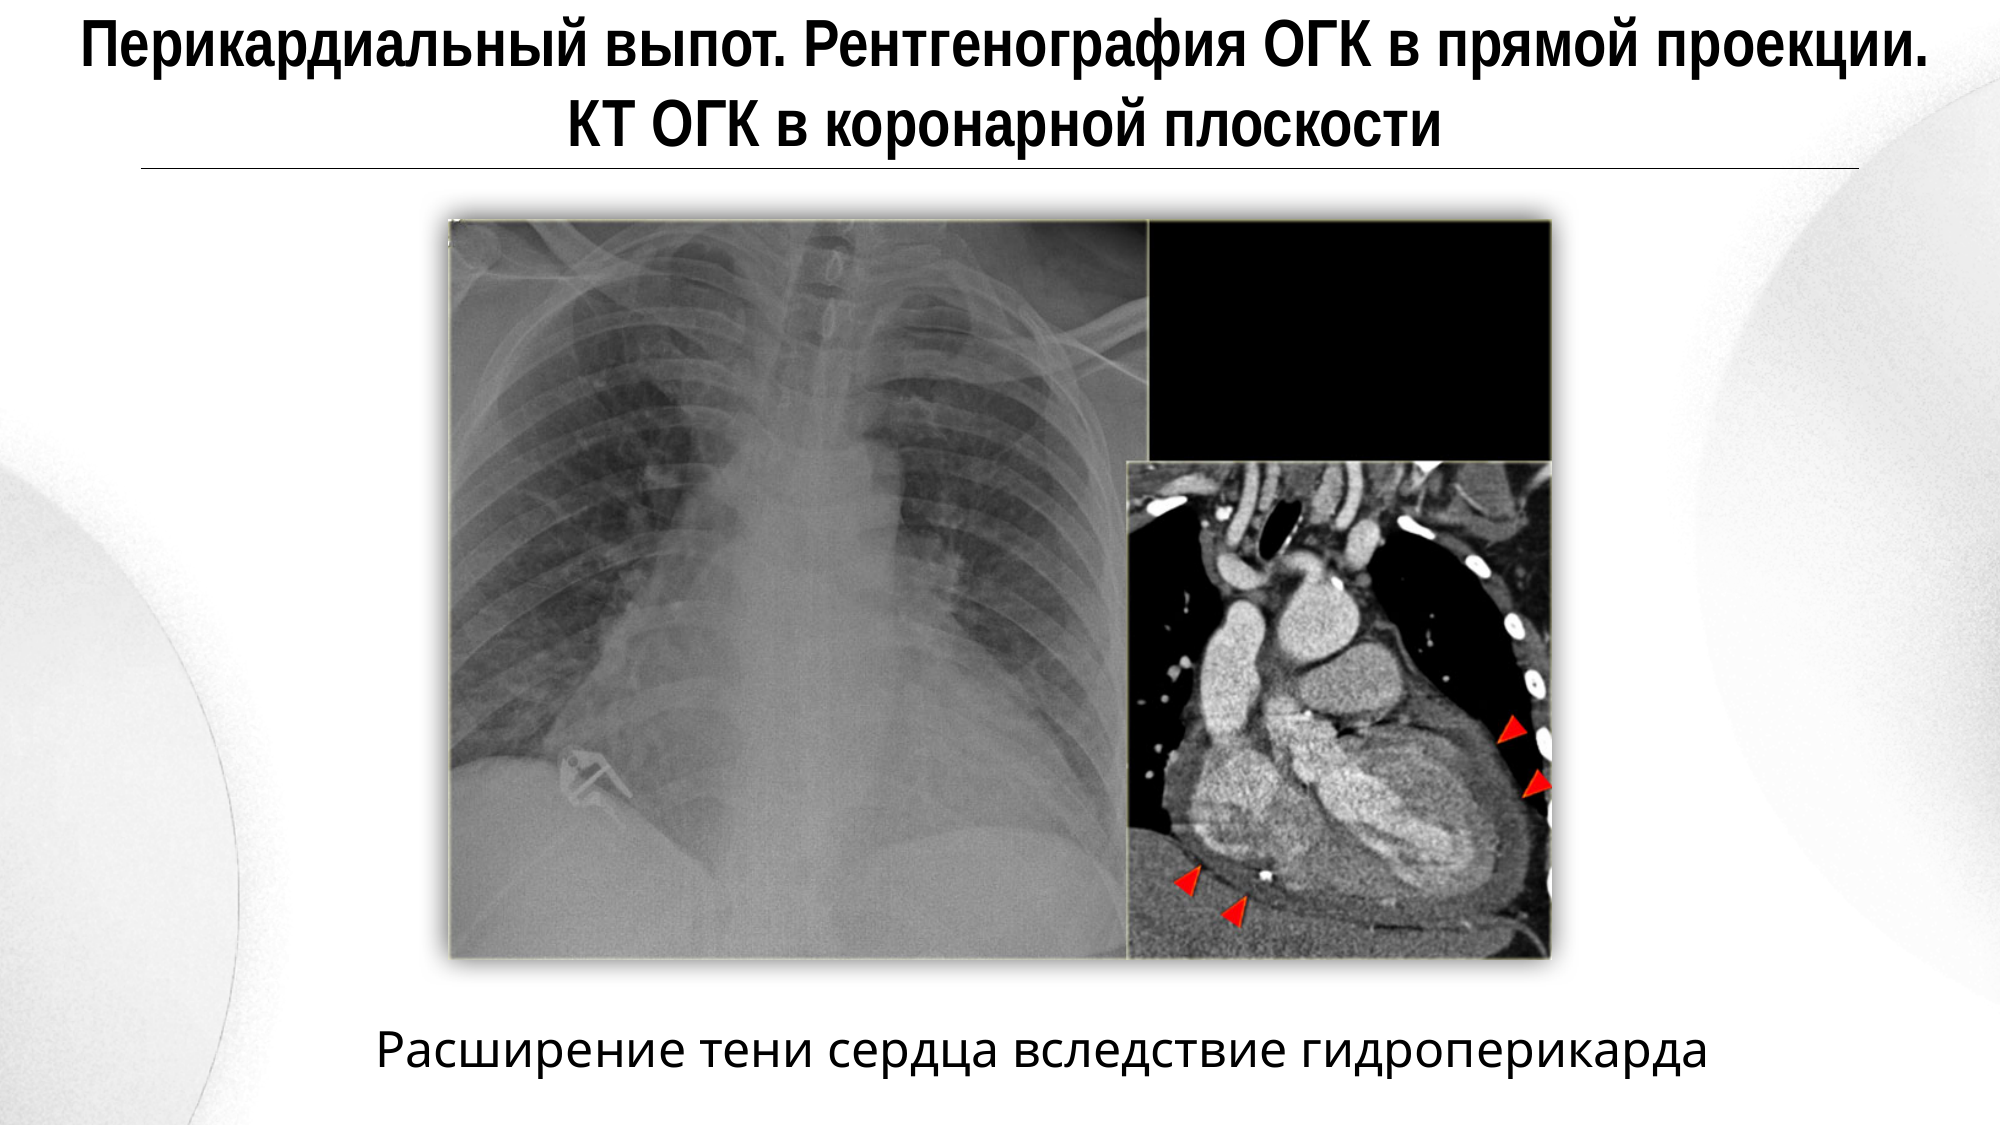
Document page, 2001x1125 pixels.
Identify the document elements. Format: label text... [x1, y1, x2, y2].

text_box Расширение тени сердца вследствие гидроперикарда [360, 1010, 1725, 1085]
text_box Перикардиальный выпот. Рентгенография ОГК в прямой проекции. КТ ОГК в коронарной плоскости [25, 0, 1987, 167]
picture [0, 346, 296, 1125]
picture [448, 219, 1552, 960]
picture [1653, 0, 2000, 1103]
